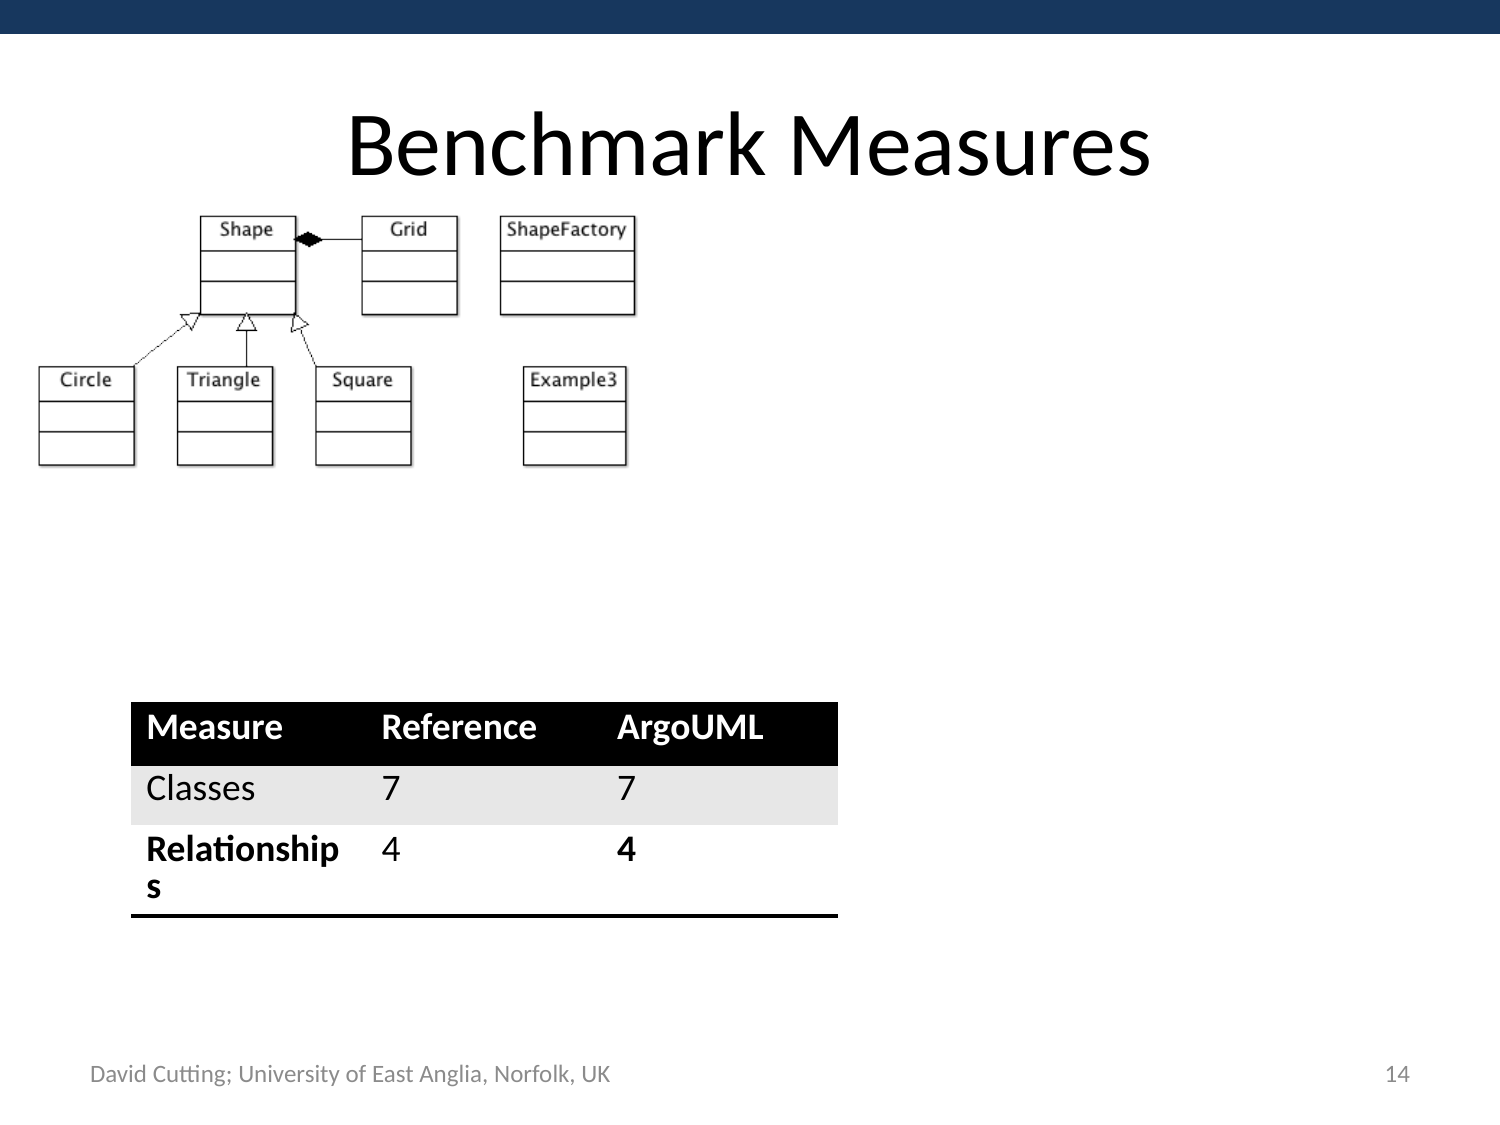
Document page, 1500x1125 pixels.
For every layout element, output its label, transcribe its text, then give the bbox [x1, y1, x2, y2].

table_cell Classes [131, 766, 367, 825]
table_cell Relationships [131, 825, 367, 914]
picture [14, 194, 684, 521]
table_cell 4 [602, 825, 838, 914]
table_header Measure [131, 706, 367, 763]
list [75, 262, 1425, 1032]
title Benchmark Measures [75, 45, 1425, 233]
table_cell 7 [602, 766, 838, 825]
footer David Cutting; University of East Anglia, Norfolk, UK [75, 1042, 988, 1103]
table_cell 4 [367, 825, 602, 914]
slide_number 14 [1074, 1042, 1425, 1103]
table_cell 7 [367, 766, 602, 825]
table_header ArgoUML [602, 706, 838, 763]
table_header Reference [367, 706, 602, 763]
